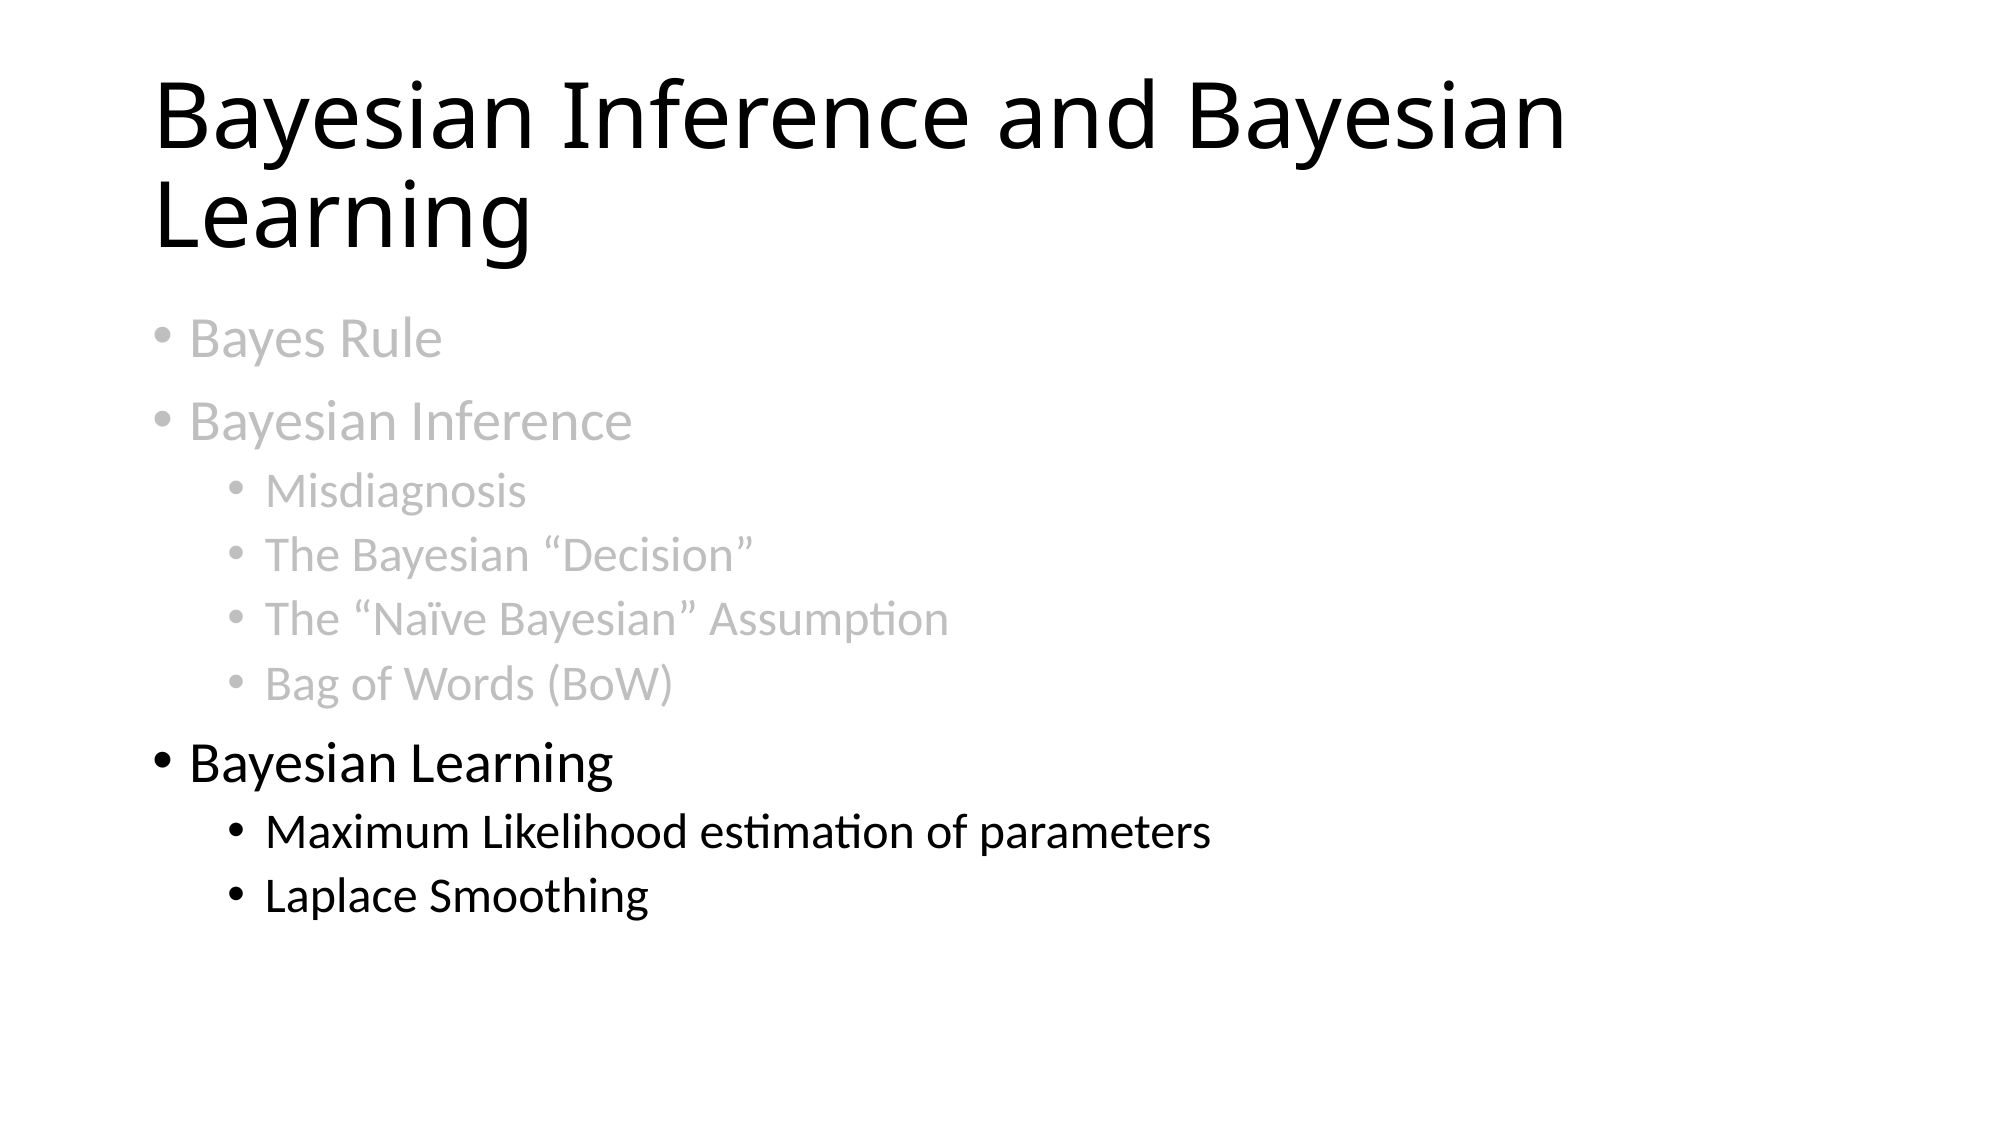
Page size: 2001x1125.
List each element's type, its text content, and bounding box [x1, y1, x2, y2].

list Bayes Rule Bayesian Inference Misdiagnosis The Bayesian “Decision” The “Naïve Bayesian” Assumption Bag of Words (BoW) Bayesian Learning Maximum Likelihood estimation of parameters Laplace Smoothing [137, 299, 1863, 1055]
title Bayesian Inference and Bayesian Learning [137, 59, 1863, 278]
